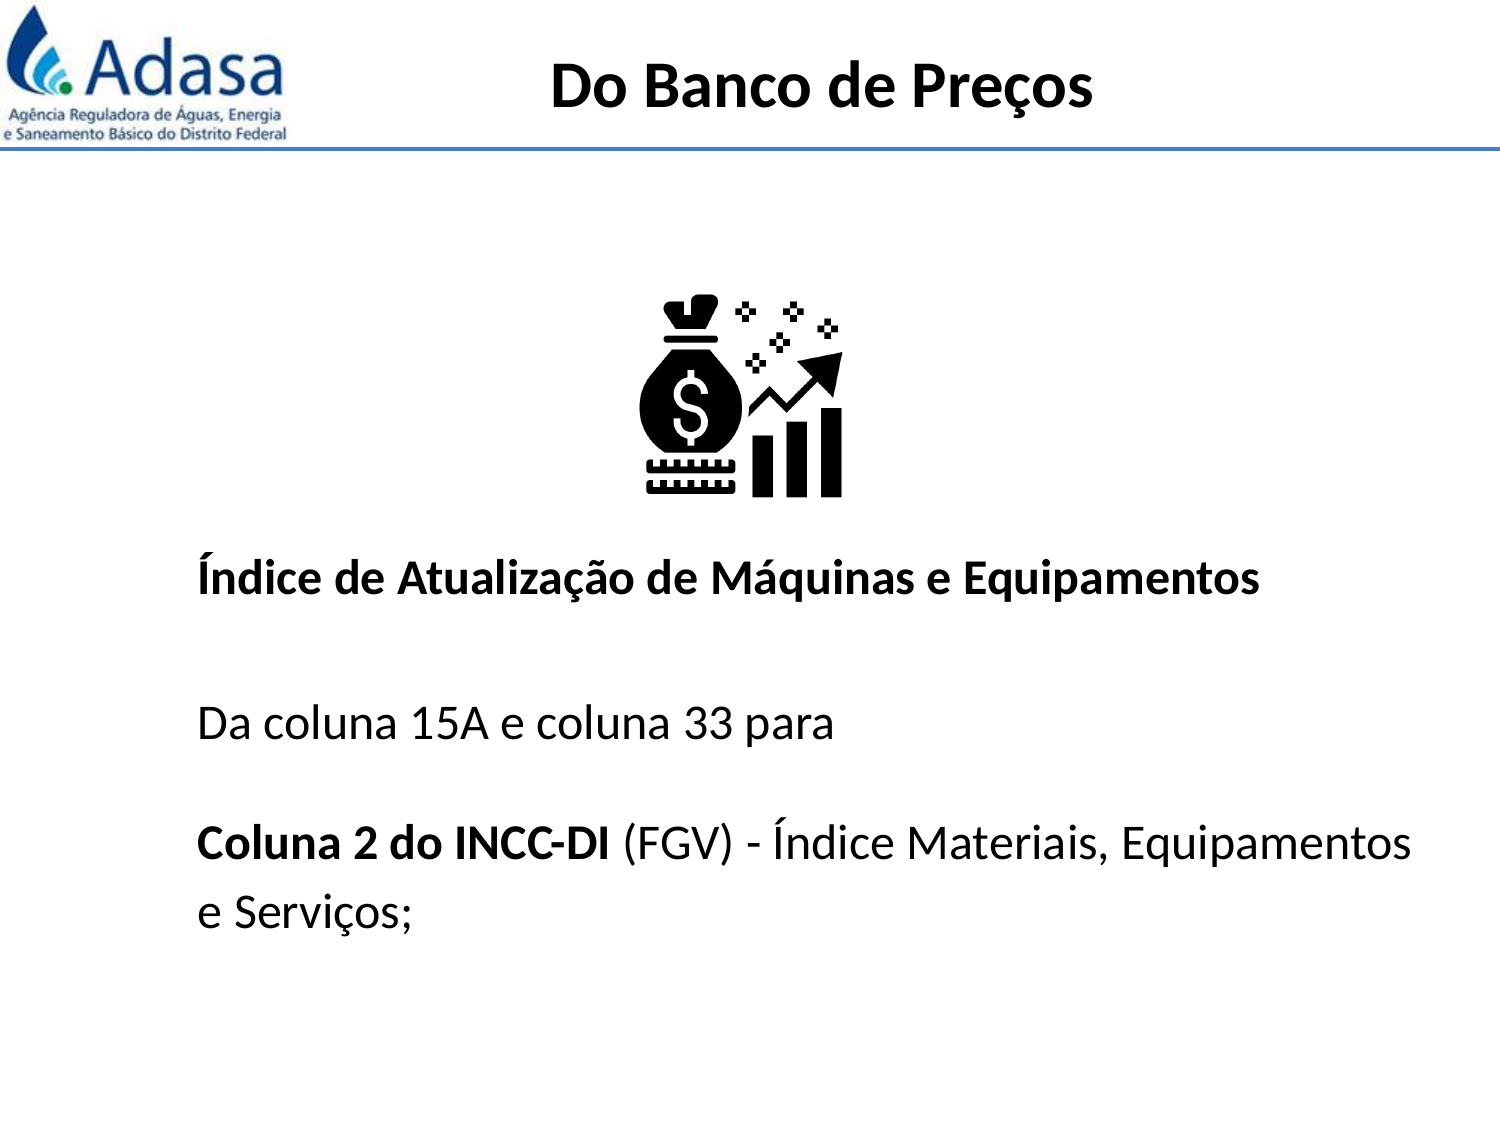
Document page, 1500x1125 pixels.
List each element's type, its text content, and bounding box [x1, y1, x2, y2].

text_box Índice de Atualização de Máquinas e Equipamentos Da coluna 15A e coluna 33 para Coluna 2 do INCC-DI (FGV) - Índice Materiais, Equipamentos e Serviços; [183, 537, 1461, 948]
picture [0, 0, 290, 146]
text_box Do Banco de Preços [446, 33, 1198, 129]
picture [628, 284, 848, 504]
